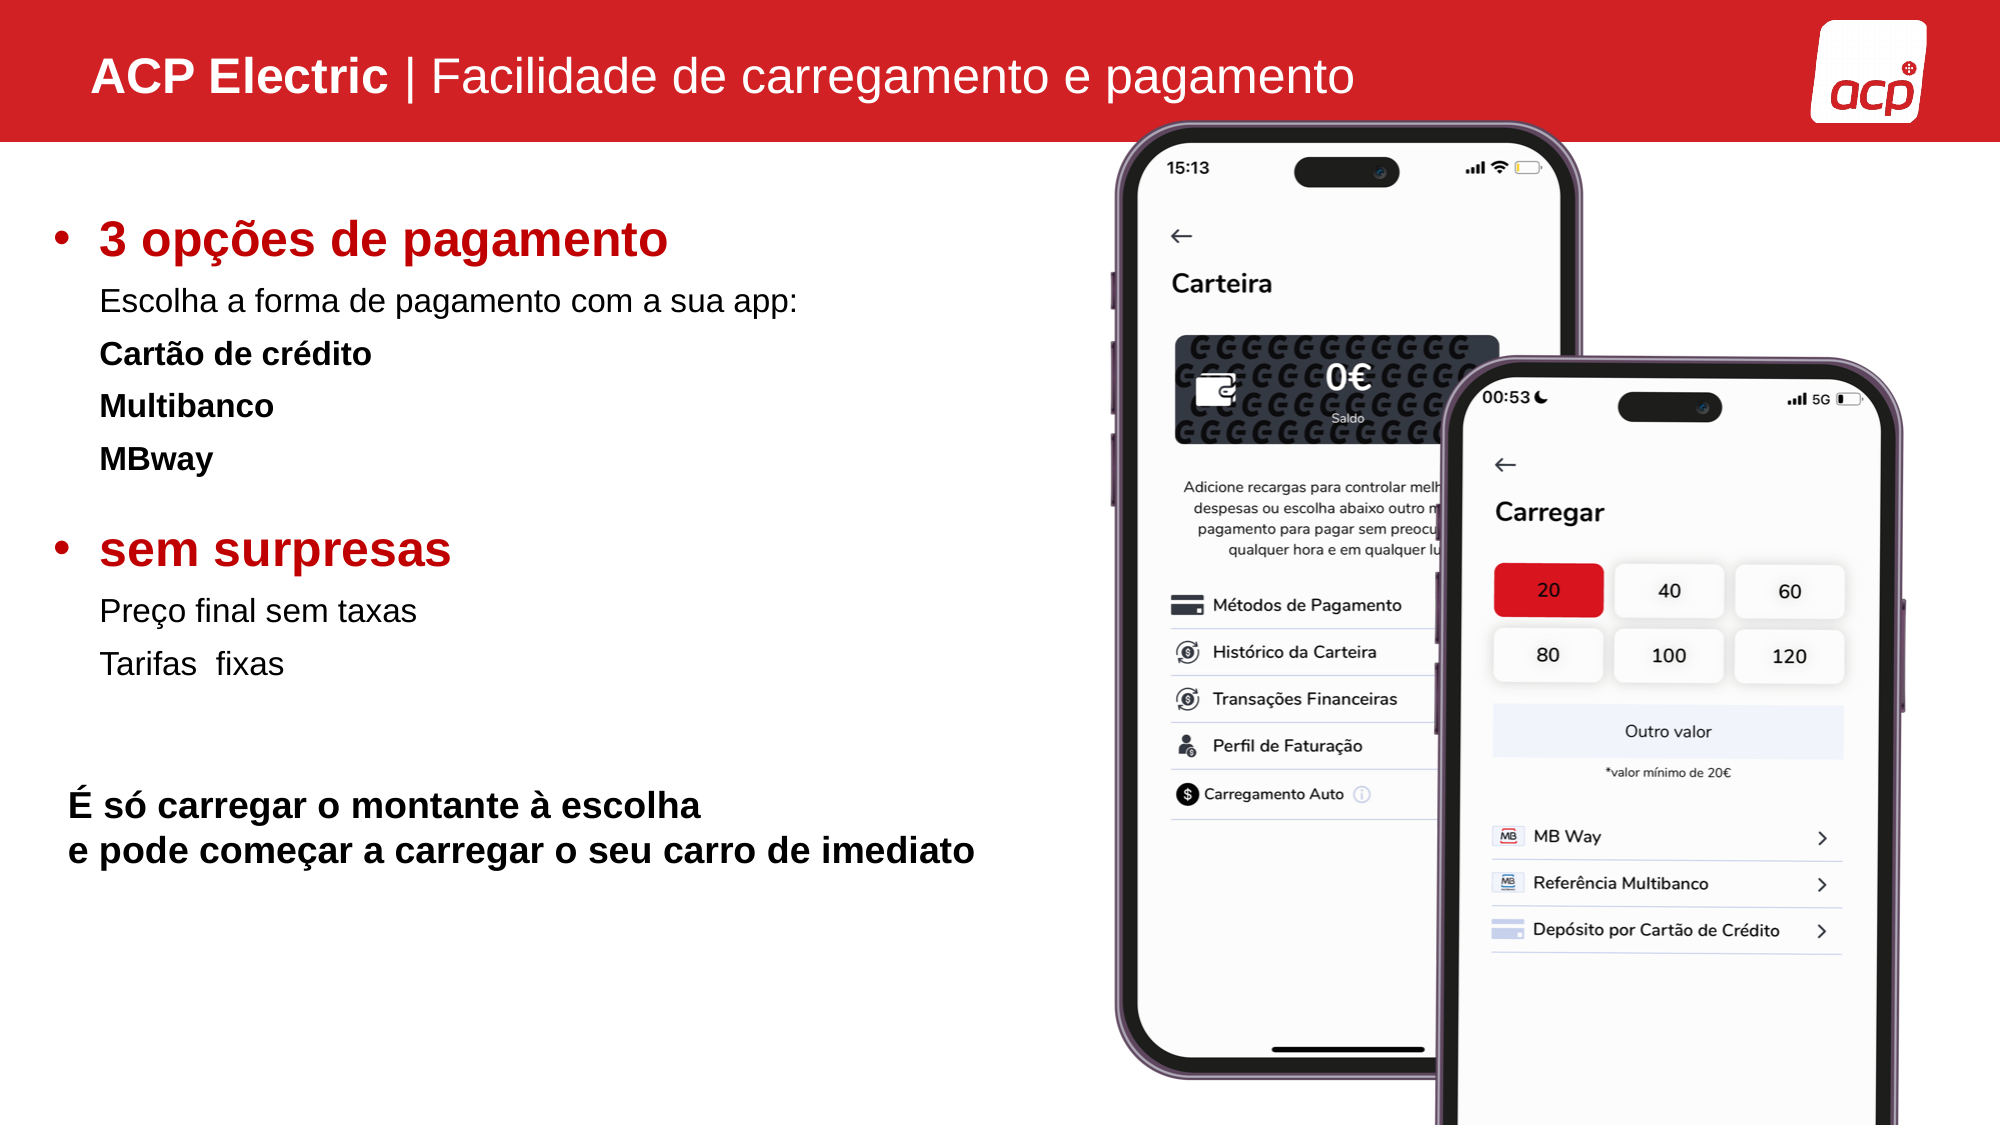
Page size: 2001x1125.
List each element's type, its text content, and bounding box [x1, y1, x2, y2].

text_box [0, 0, 2000, 143]
picture [999, 68, 1927, 1125]
text_box ACP Electric | Facilidade de carregamento e pagamento [75, 36, 1796, 179]
picture [1810, 20, 1927, 123]
text_box 3 opções de pagamento Escolha a forma de pagamento com a sua app: Cartão de crédito Multibanco MBway sem surpresas Preço final sem taxas Tarifas fixas [38, 199, 999, 690]
text_box É só carregar o montante à escolha e pode começar a carregar o seu carro de imediato [42, 773, 999, 924]
